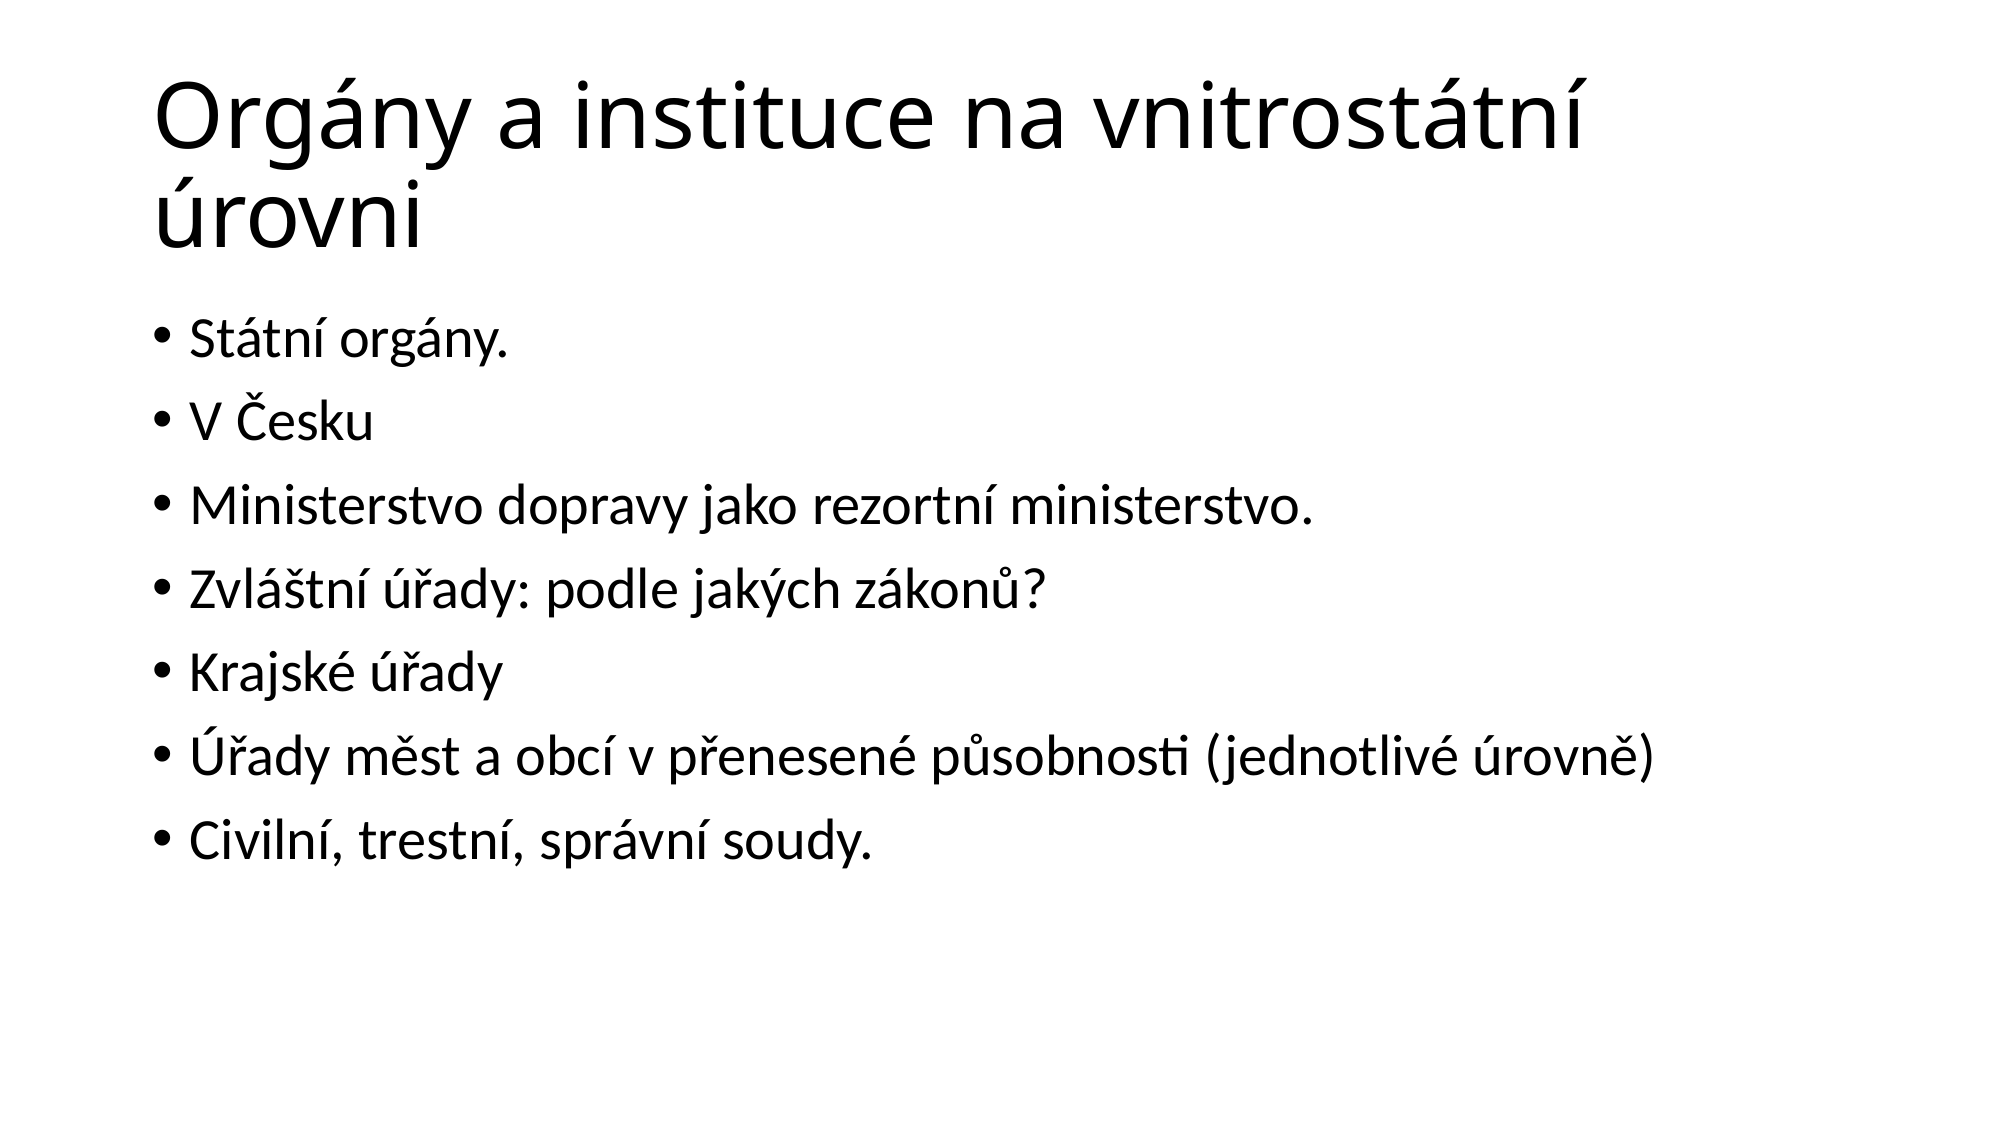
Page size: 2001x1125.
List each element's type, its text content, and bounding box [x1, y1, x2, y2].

title Orgány a instituce na vnitrostátní úrovni [137, 59, 1863, 278]
list Státní orgány. V Česku Ministerstvo dopravy jako rezortní ministerstvo. Zvláštní úřady: podle jakých zákonů? Krajské úřady Úřady měst a obcí v přenesené působnosti (jednotlivé úrovně) Civilní, trestní, správní soudy. [137, 299, 1863, 1014]
